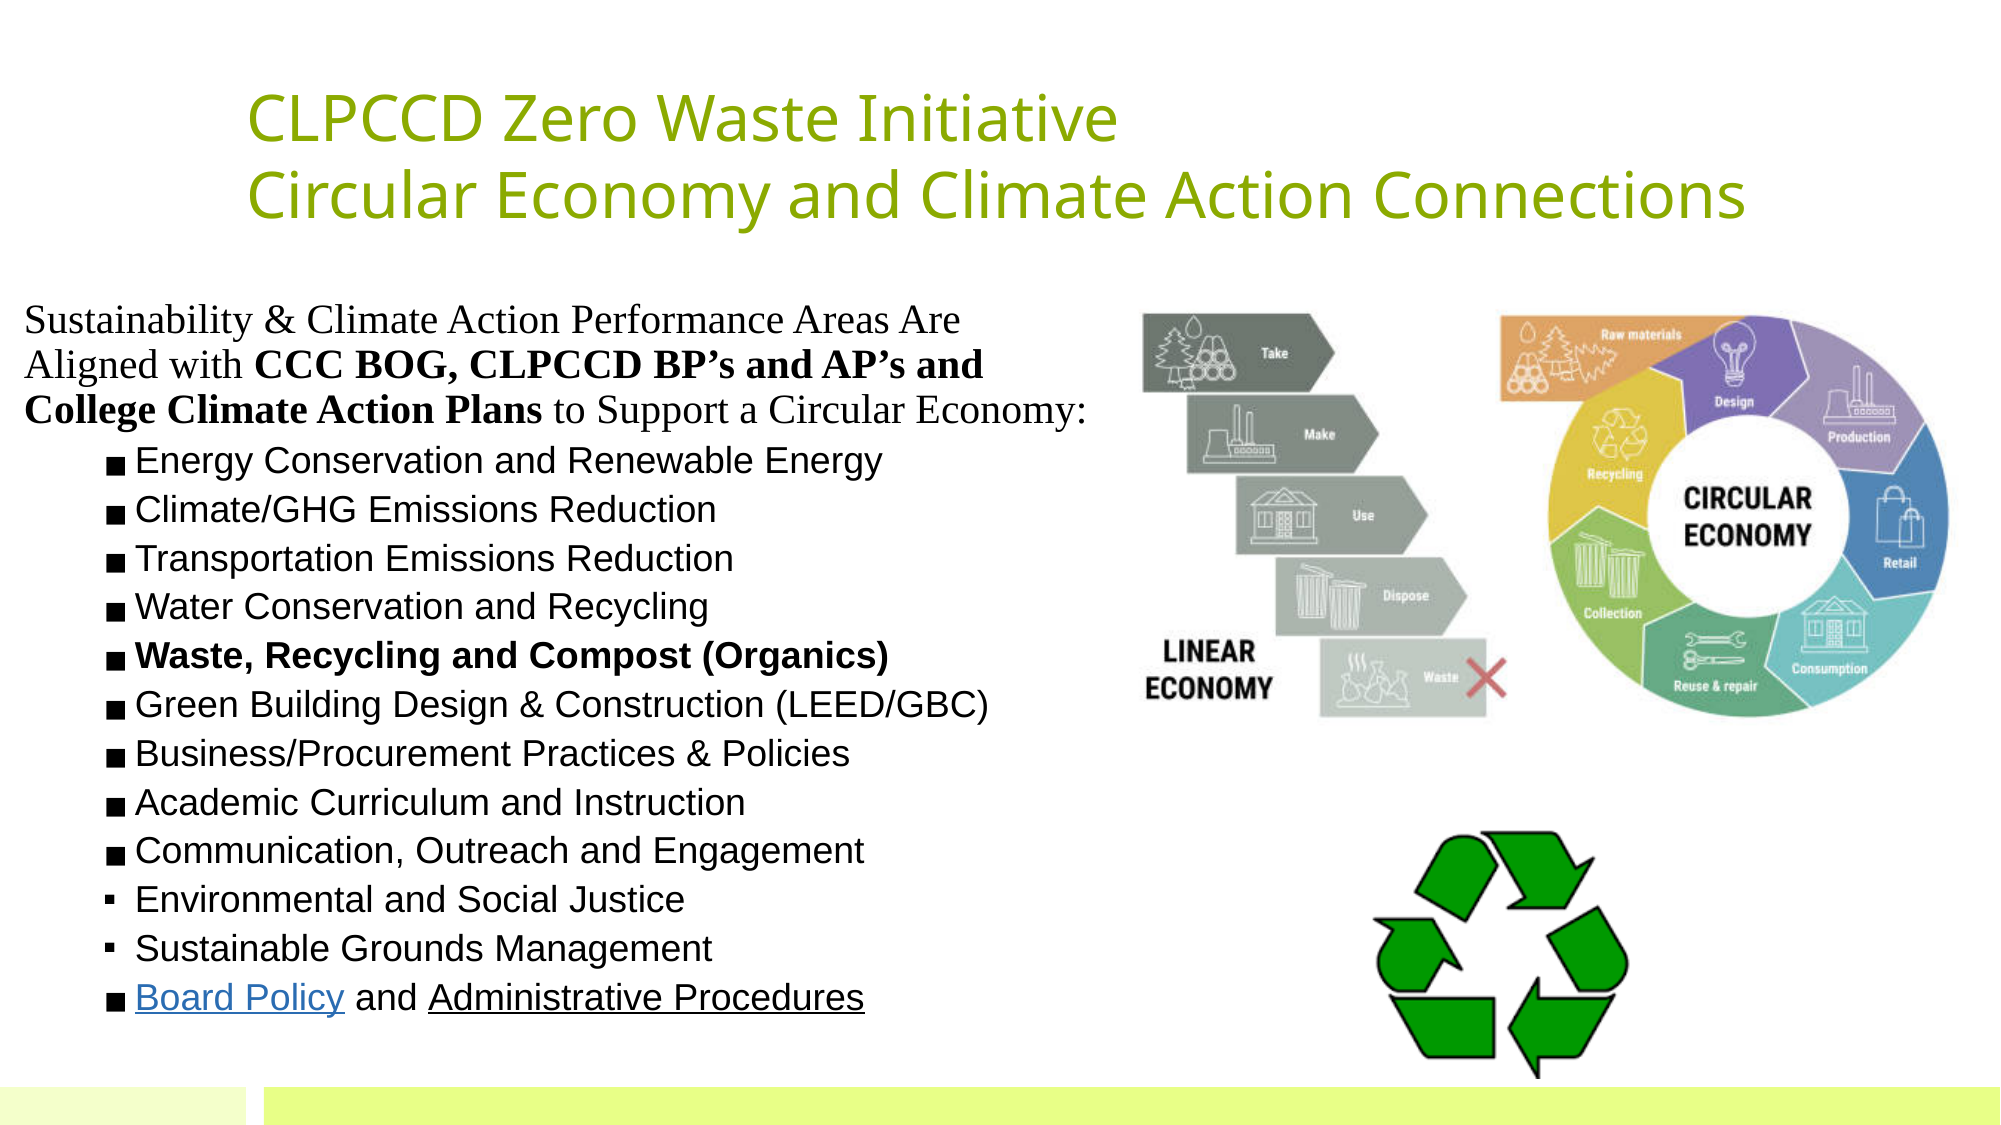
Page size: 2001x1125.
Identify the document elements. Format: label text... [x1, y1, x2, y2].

picture [1091, 249, 2000, 782]
list Sustainability & Climate Action Performance Areas Are Aligned with CCC BOG, CLPCCD BP’s and AP’s and College Climate Action Plans to Support a Circular Economy: Energy Conservation and Renewable Energy Climate/GHG Emissions Reduction Transportation Emissions Reduction Water Conservation and Recycling Waste, Recycling and Compost (Organics) Green Building Design & Construction (LEED/GBC) Business/Procurement Practices & Policies Academic Curriculum and Instruction Communication, Outreach and Engagement Environmental and Social Justice Sustainable Grounds Management Board Policy and Administrative Procedures [8, 239, 1118, 1079]
title CLPCCD Zero Waste Initiative Circular Economy and Climate Action Connections [231, 45, 1769, 240]
picture [1369, 828, 1637, 1080]
